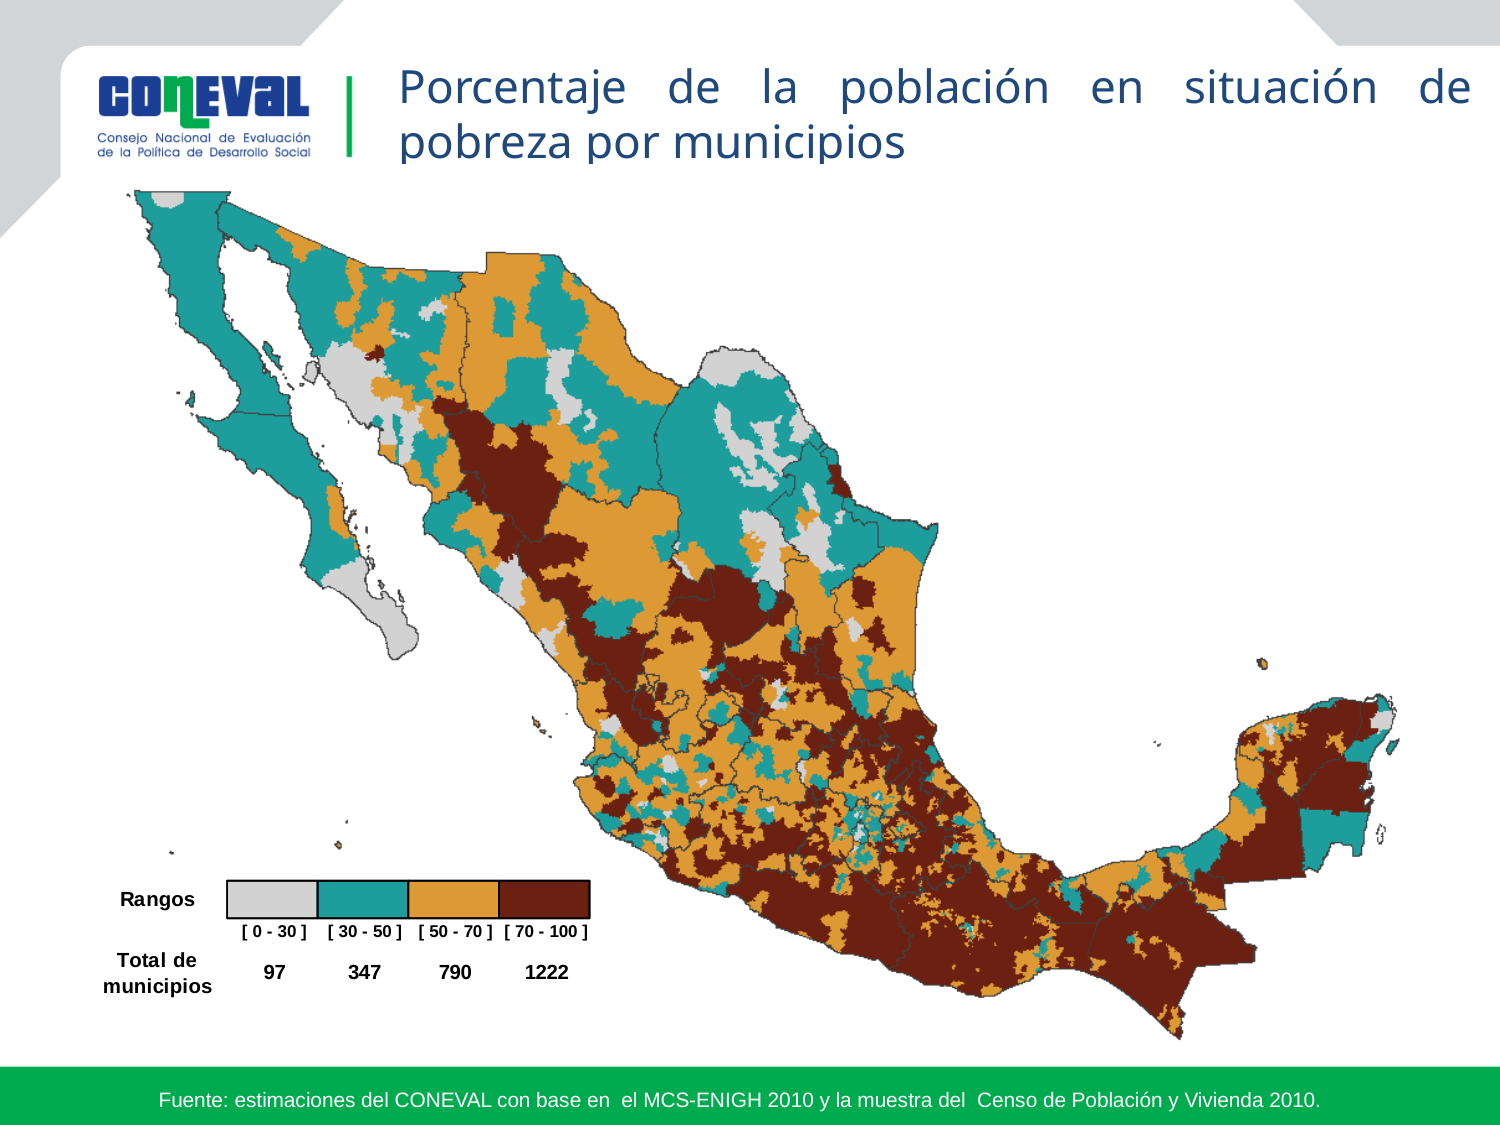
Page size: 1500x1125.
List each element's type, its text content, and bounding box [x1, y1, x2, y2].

picture [0, 0, 1500, 1125]
text_box Porcentaje de la población en situación de pobreza por municipios por municipio. México, 2010 [383, 50, 1488, 231]
text_box Fuente: estimaciones del CONEVAL con base en el MCS-ENIGH 2010 y la muestra del Censo de Población y Vivienda 2010. [158, 1078, 1397, 1119]
